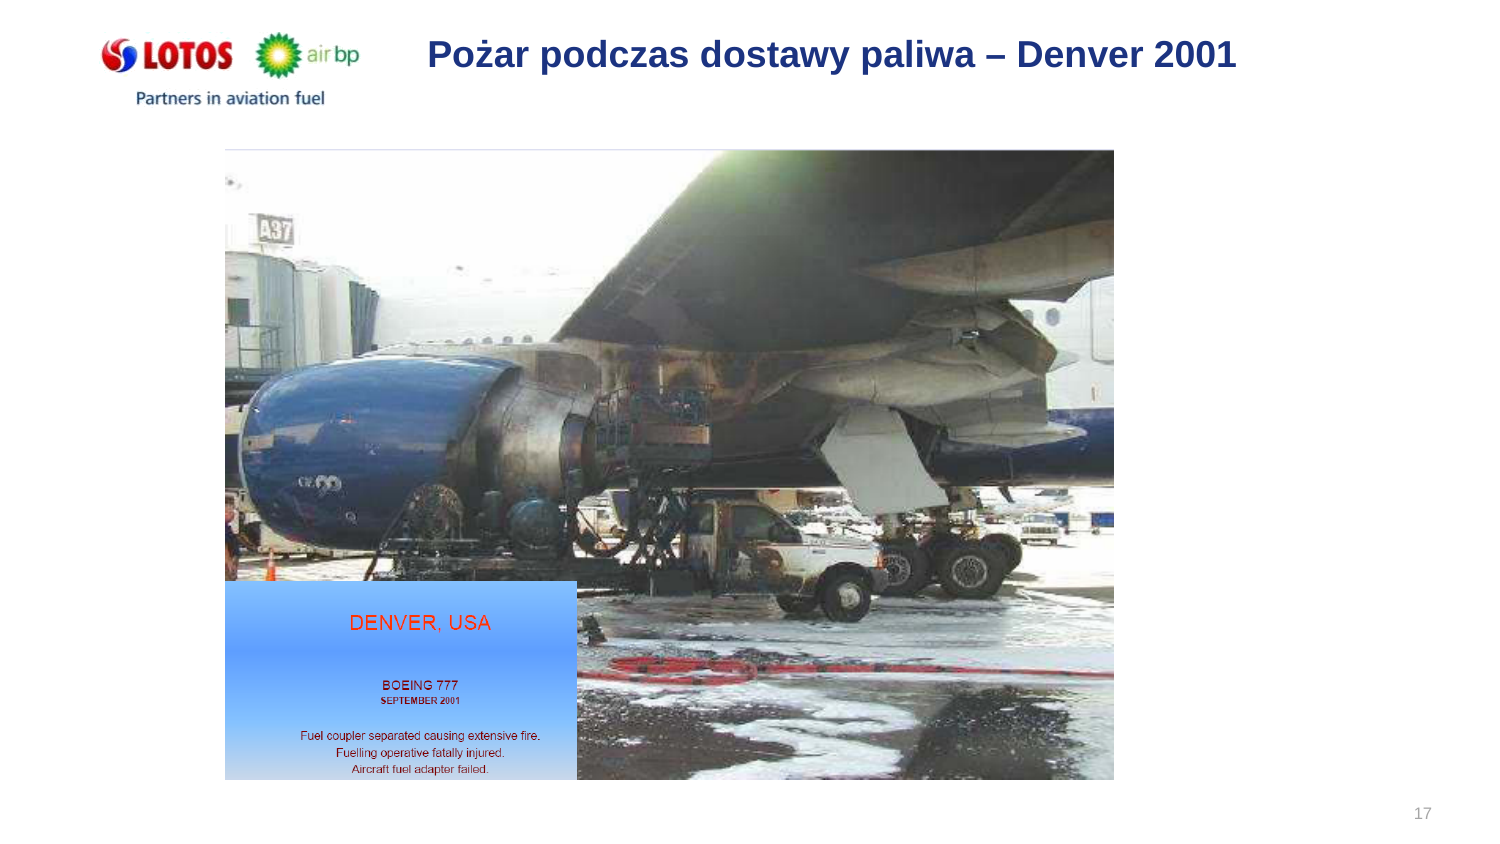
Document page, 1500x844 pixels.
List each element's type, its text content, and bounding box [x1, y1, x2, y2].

picture [88, 32, 378, 121]
text_box Pożar podczas dostawy paliwa – Denver 2001 [412, 22, 1270, 83]
picture [225, 149, 1114, 780]
